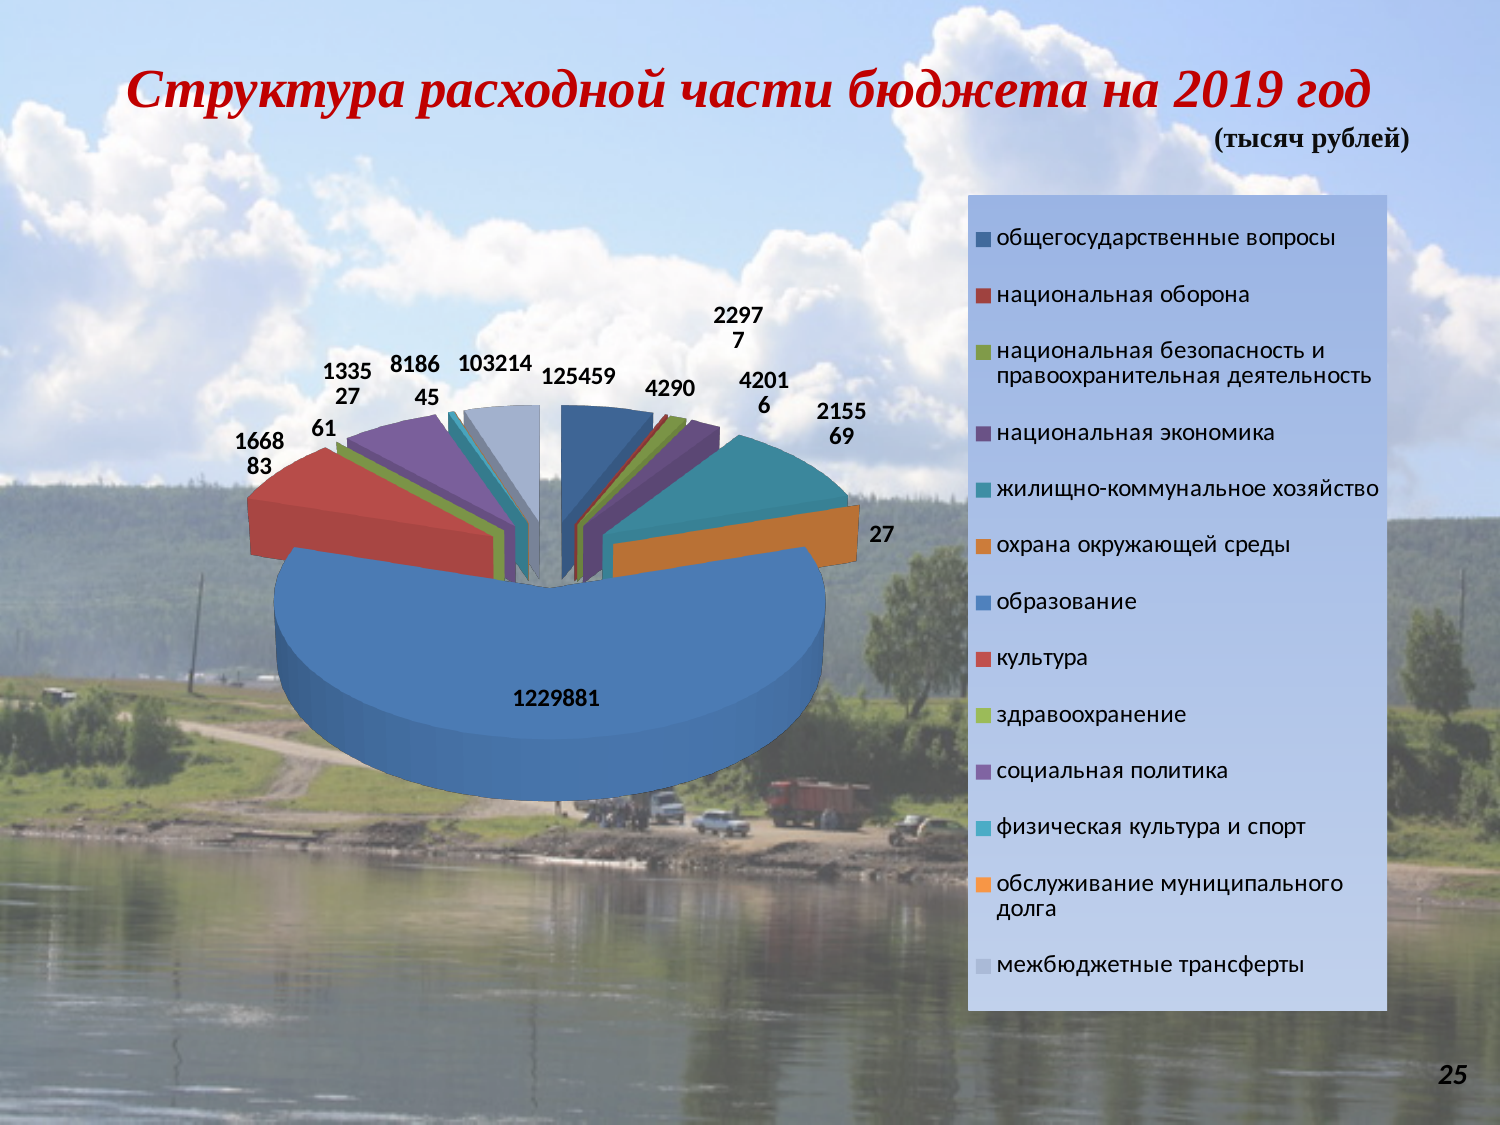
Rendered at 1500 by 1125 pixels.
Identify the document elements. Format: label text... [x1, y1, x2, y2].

table_cell Налог на прибыль организаций [0, 0, 1500, 1125]
slide_number 25 [1074, 1042, 1483, 1103]
chart [123, 184, 1400, 1024]
text_box Структура расходной части бюджета на 2019 год (тысяч рублей) [74, 45, 1425, 161]
